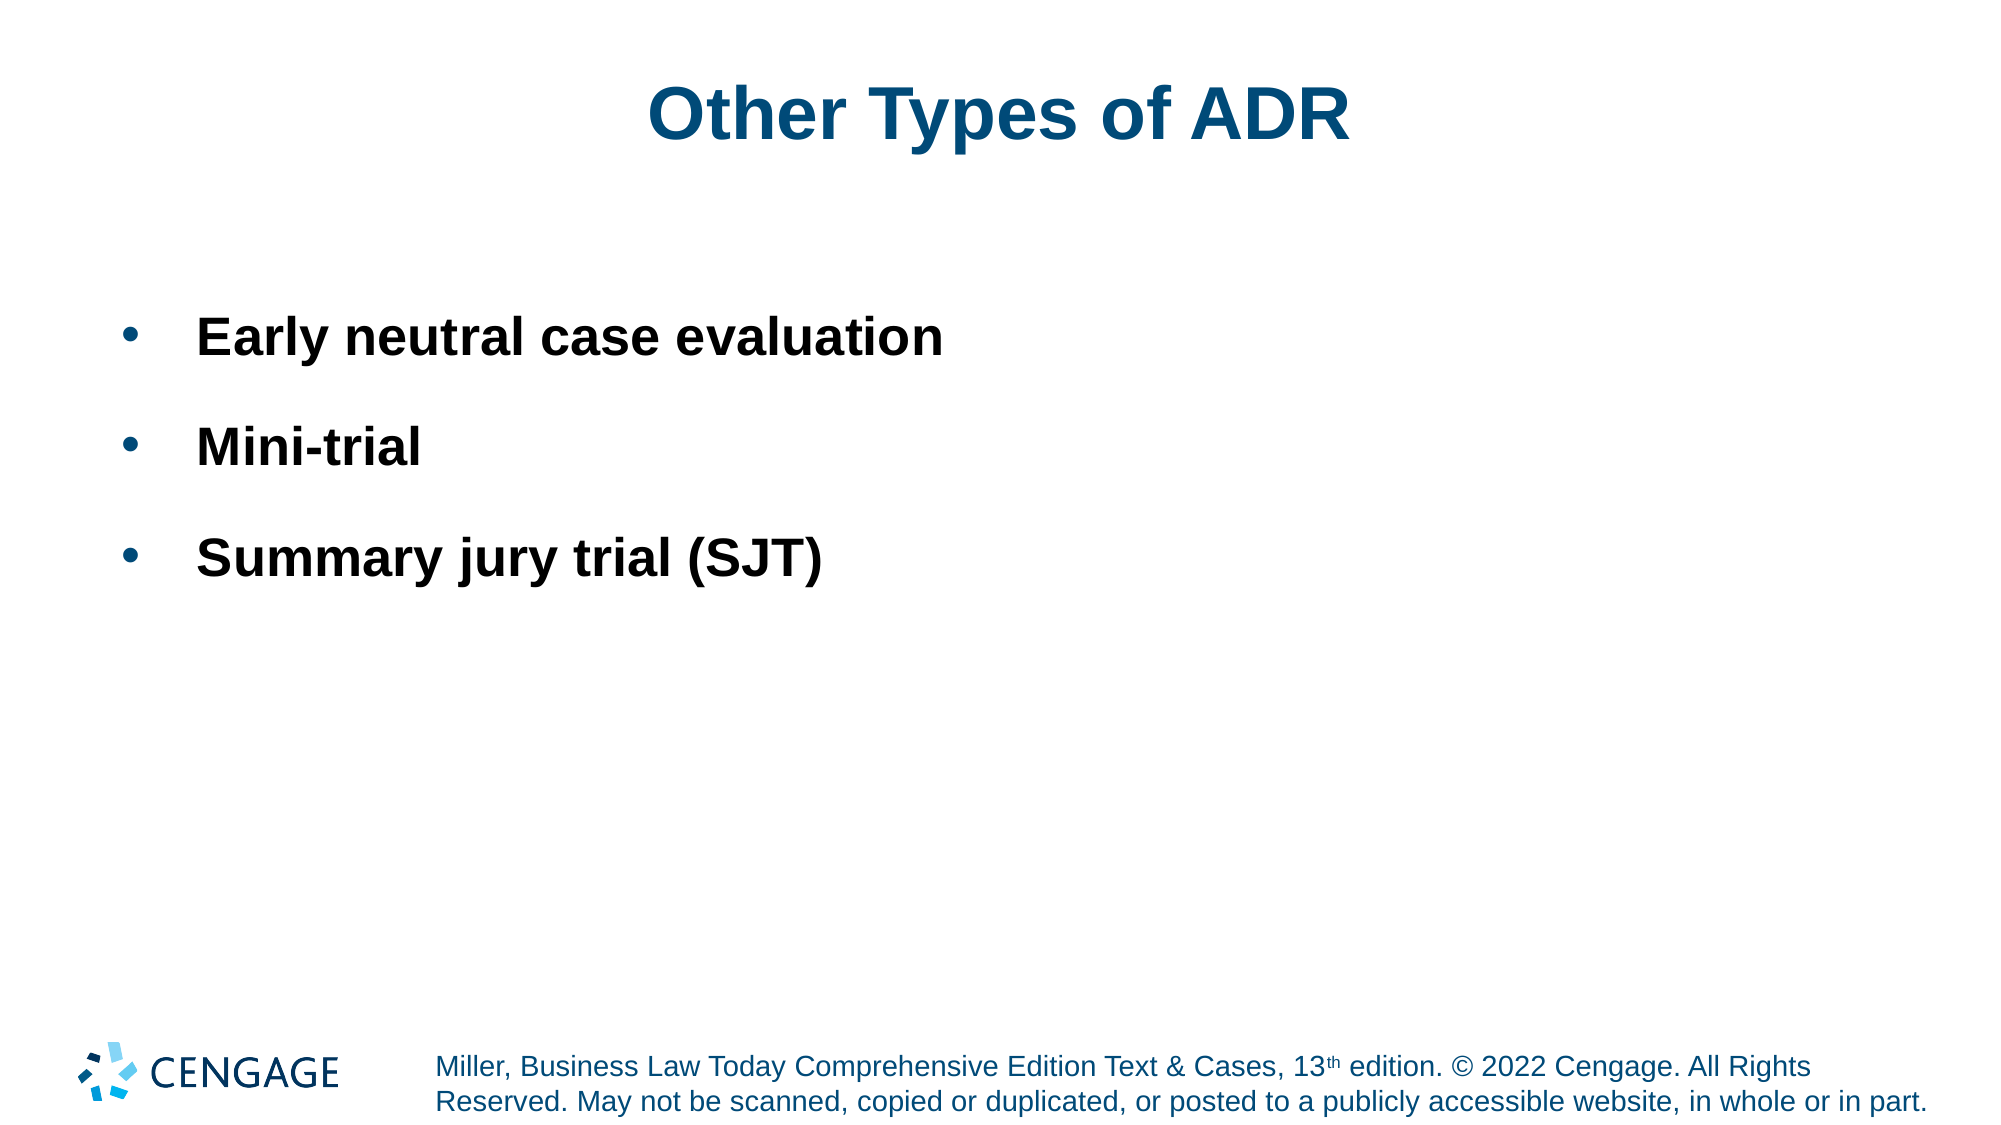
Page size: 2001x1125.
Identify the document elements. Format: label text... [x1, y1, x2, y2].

list Early neutral case evaluation Mini-trial Summary jury trial (SJT) [121, 268, 1880, 990]
title Other Types of ADR [137, 59, 1863, 171]
picture [78, 1042, 338, 1101]
